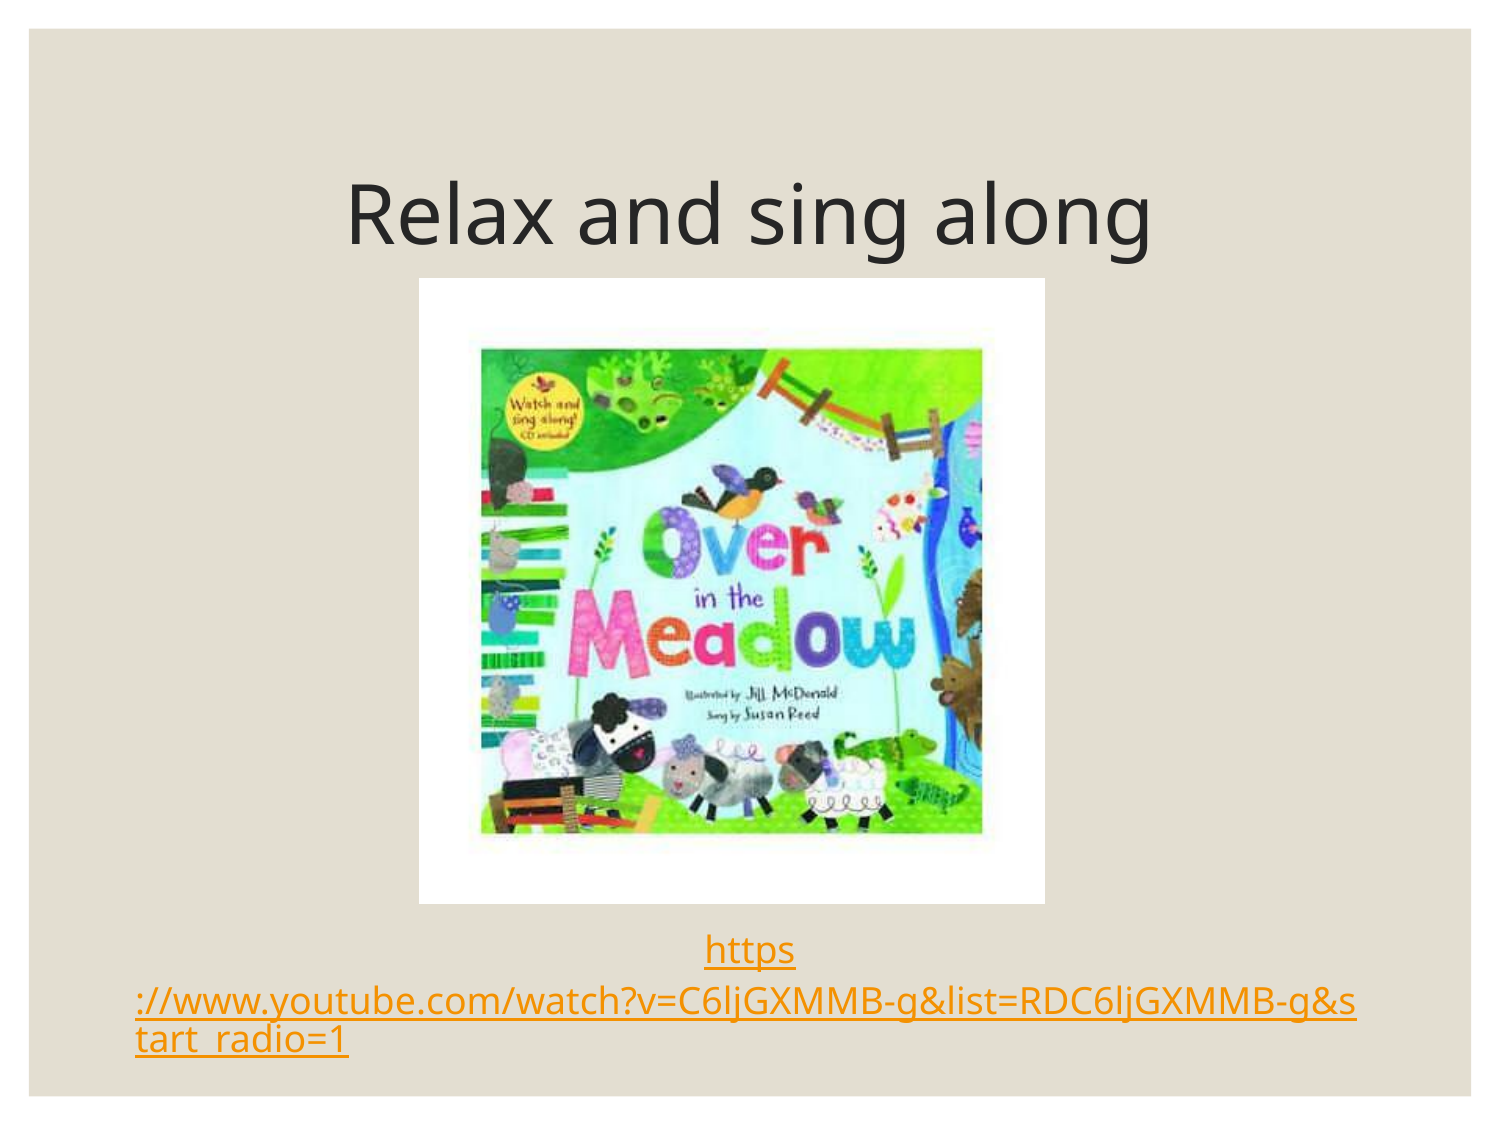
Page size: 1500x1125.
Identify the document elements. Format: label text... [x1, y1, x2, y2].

picture [419, 278, 1045, 904]
list https://www.youtube.com/watch?v=C6ljGXMMB-g&list=RDC6ljGXMMB-g&start_radio=1 [120, 345, 1380, 1071]
title Relax and sing along [120, 105, 1380, 331]
